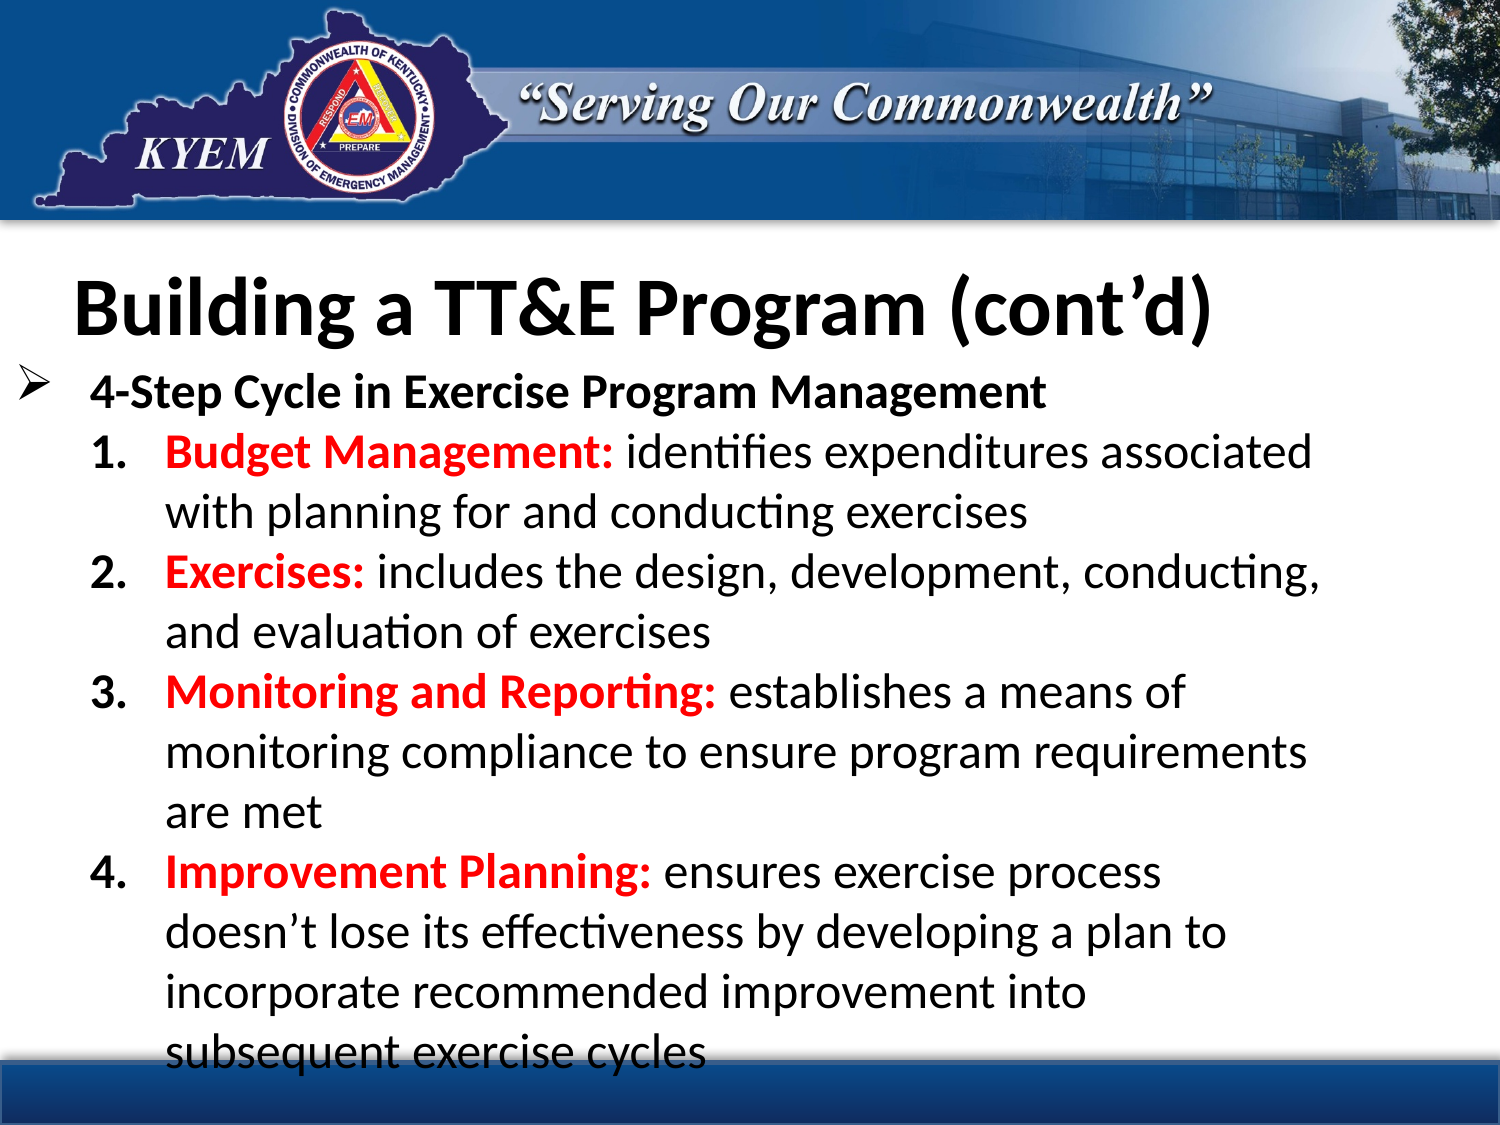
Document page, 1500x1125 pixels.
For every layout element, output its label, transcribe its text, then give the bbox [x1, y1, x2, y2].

text_box Building a TT&E Program (cont’d) [59, 245, 1477, 360]
text_box 4-Step Cycle in Exercise Program Management Budget Management: identifies expenditures associated with planning for and conducting exercises Exercises: includes the design, development, conducting, and evaluation of exercises Monitoring and Reporting: establishes a means of monitoring compliance to ensure program requirements are met Improvement Planning: ensures exercise process doesn’t lose its effectiveness by developing a plan to incorporate recommended improvement into subsequent exercise cycles [0, 351, 1338, 1087]
text_box [0, 1062, 1500, 1125]
picture [0, 0, 1500, 220]
slide_number 10 [1074, 1042, 1425, 1103]
